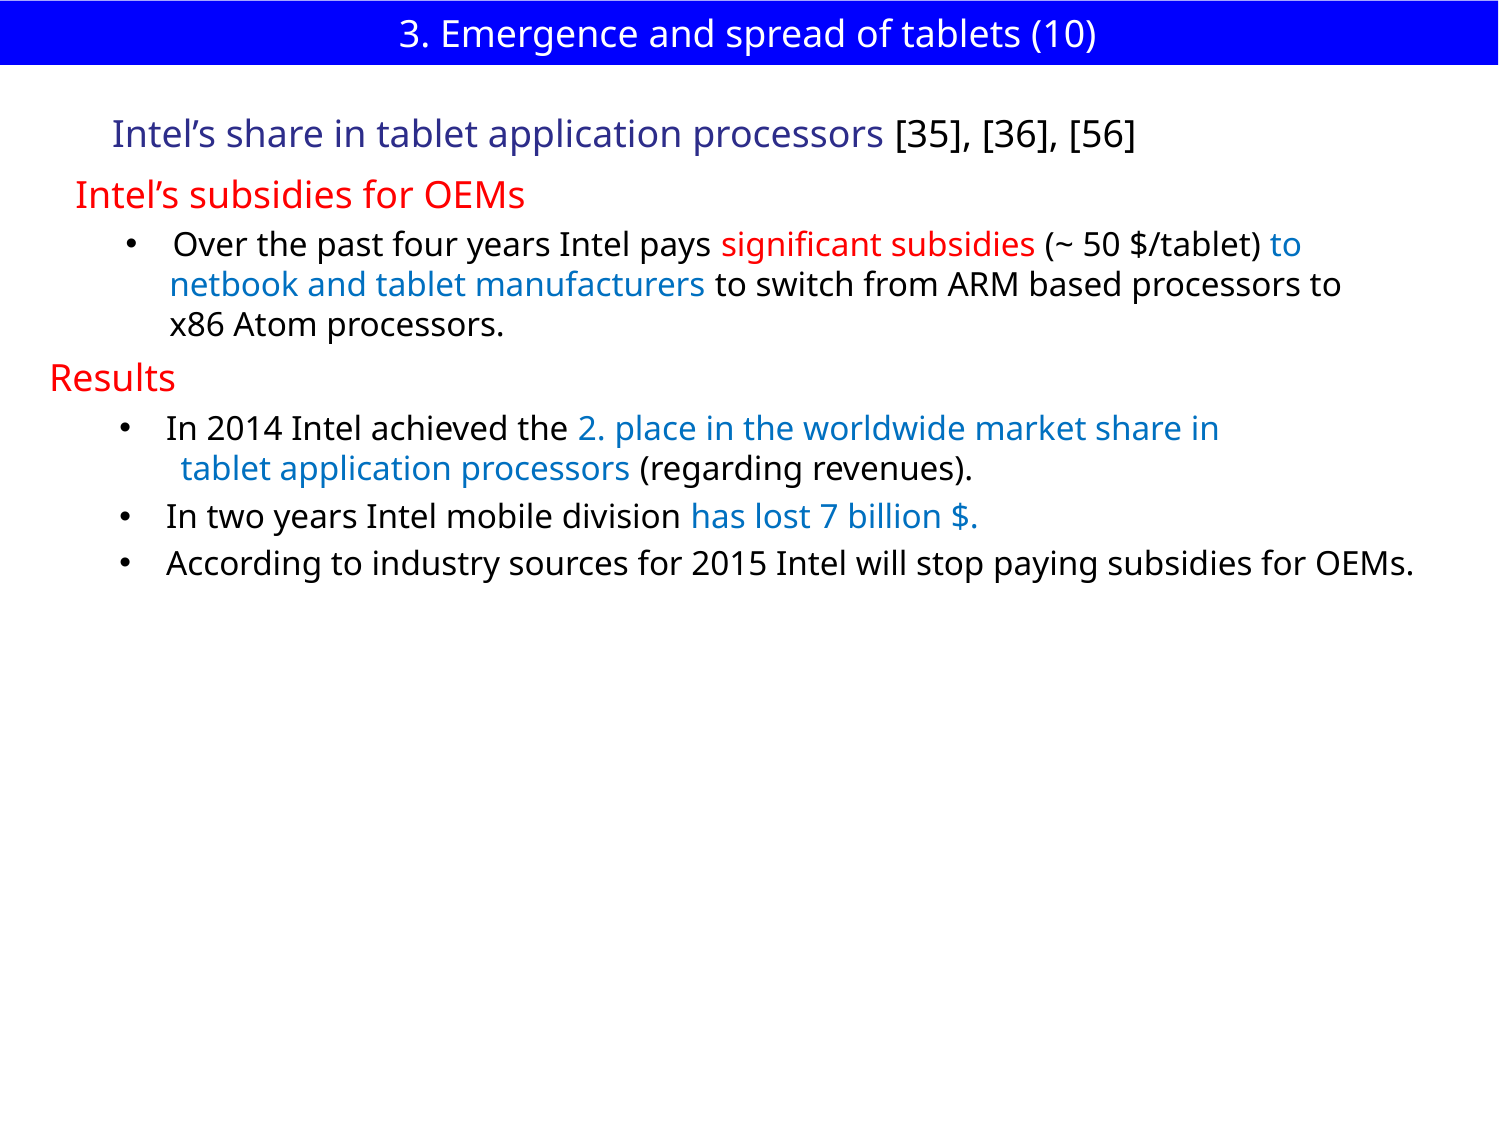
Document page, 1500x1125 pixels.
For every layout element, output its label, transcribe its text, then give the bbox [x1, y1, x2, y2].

title 3. Emergence and spread of tablets (10) [0, 0, 1499, 65]
text_box Intel’s subsidies for OEMs [60, 163, 551, 224]
text_box In 2014 Intel achieved the 2. place in the worldwide market share in tablet application processors (regarding revenues). In two years Intel mobile division has lost 7 billion $. According to industry sources for 2015 Intel will stop paying subsidies for OEMs. [104, 400, 1432, 590]
text_box Intel’s share in tablet application processors [35], [36], [56] [97, 102, 1152, 163]
text_box Results [34, 346, 192, 407]
text_box Over the past four years Intel pays significant subsidies (~ 50 $/tablet) to netbook and tablet manufacturers to switch from ARM based processors to x86 Atom processors. [110, 215, 1359, 350]
